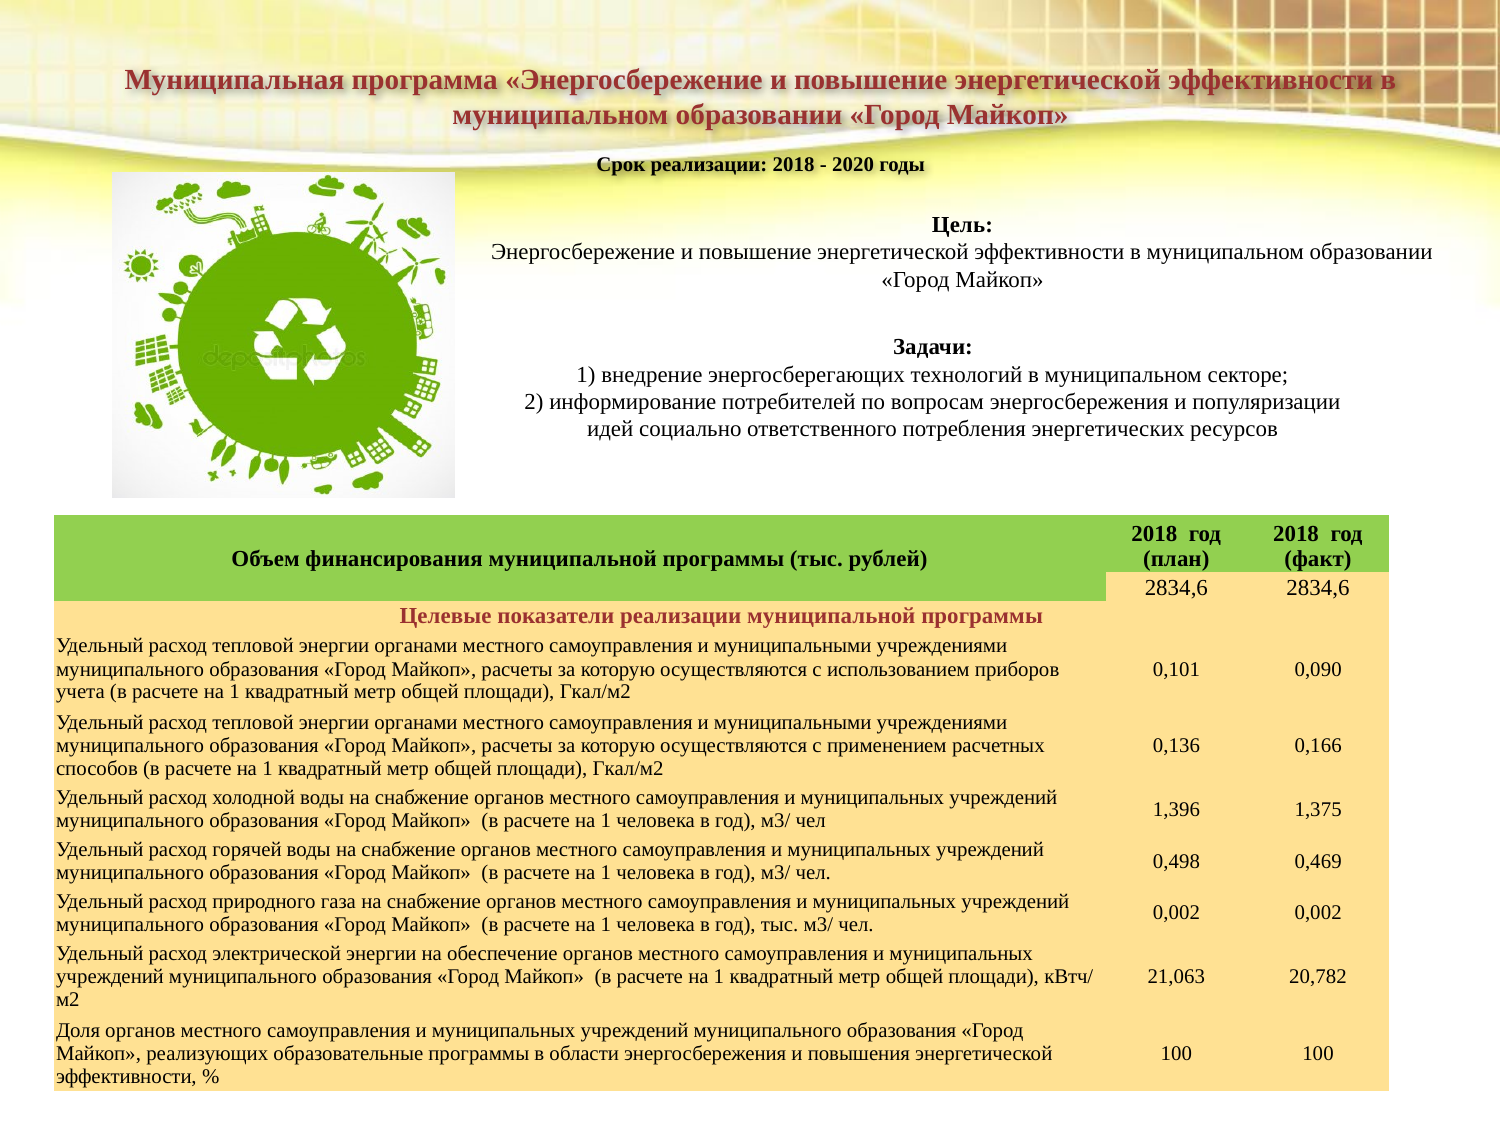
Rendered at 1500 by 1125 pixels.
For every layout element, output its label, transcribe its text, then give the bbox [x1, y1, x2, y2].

table_cell 0,469 [1247, 835, 1389, 886]
table_cell 1,375 [1247, 783, 1389, 835]
picture [0, 0, 1500, 1125]
table_cell 0,002 [1106, 886, 1247, 938]
table_cell Удельный расход горячей воды на снабжение органов местного самоуправления и муниципальных учреждений муниципального образования «Город Майкоп» (в расчете на 1 человека в год), м3/ чел. [54, 835, 1106, 886]
table_header 2018 год (план) [1106, 515, 1247, 572]
table_cell 100 [1247, 1014, 1389, 1091]
table_cell 20,782 [1247, 938, 1389, 1014]
text_box Цель: Энергосбережение и повышение энергетической эффективности в муниципальном образовании «Город Майкоп» [459, 201, 1483, 300]
table_header Объем финансирования муниципальной программы (тыс. рублей) [54, 515, 1106, 601]
table_cell 2834,6 [1106, 572, 1247, 601]
text_box Задачи: 1) внедрение энергосберегающих технологий в муниципальном секторе; 2) информирование потребителей по вопросам энергосбережения и популяризации идей социально ответственного потребления энергетических ресурсов [501, 324, 1365, 449]
table_cell Доля органов местного самоуправления и муниципальных учреждений муниципального образования «Город Майкоп», реализующих образовательные программы в области энергосбережения и повышения энергетической эффективности, % [54, 1014, 1106, 1091]
table_cell Целевые показатели реализации муниципальной программы [54, 601, 1389, 630]
table_cell 0,090 [1247, 630, 1389, 706]
table_cell Удельный расход холодной воды на снабжение органов местного самоуправления и муниципальных учреждений муниципального образования «Город Майкоп» (в расчете на 1 человека в год), м3/ чел [54, 783, 1106, 835]
table_cell 2834,6 [1247, 572, 1389, 601]
table_cell 0,166 [1247, 706, 1389, 783]
table_cell 1,396 [1106, 783, 1247, 835]
table_header 2018 год (факт) [1247, 515, 1389, 572]
table_cell Удельный расход тепловой энергии органами местного самоуправления и муниципальными учреждениями муниципального образования «Город Майкоп», расчеты за которую осуществляются с применением расчетных способов (в расчете на 1 квадратный метр общей площади), Гкал/м2 [54, 706, 1106, 783]
table_cell 0,136 [1106, 706, 1247, 783]
table_cell Удельный расход электрической энергии на обеспечение органов местного самоуправления и муниципальных учреждений муниципального образования «Город Майкоп» (в расчете на 1 квадратный метр общей площади), кВтч/ м2 [54, 938, 1106, 1014]
table_cell 0,002 [1247, 886, 1389, 938]
table_cell 21,063 [1106, 938, 1247, 1014]
table_cell 100 [1106, 1014, 1247, 1091]
table_cell 0,101 [1106, 630, 1247, 706]
table_cell Удельный расход тепловой энергии органами местного самоуправления и муниципальными учреждениями муниципального образования «Город Майкоп», расчеты за которую осуществляются с использованием приборов учета (в расчете на 1 квадратный метр общей площади), Гкал/м2 [54, 630, 1106, 706]
text_box Муниципальная программа «Энергосбережение и повышение энергетической эффективности в муниципальном образовании «Город Майкоп» Срок реализации: 2018 - 2020 годы [53, 52, 1469, 183]
table_cell Удельный расход природного газа на снабжение органов местного самоуправления и муниципальных учреждений муниципального образования «Город Майкоп» (в расчете на 1 человека в год), тыс. м3/ чел. [54, 886, 1106, 938]
table_cell 0,498 [1106, 835, 1247, 886]
